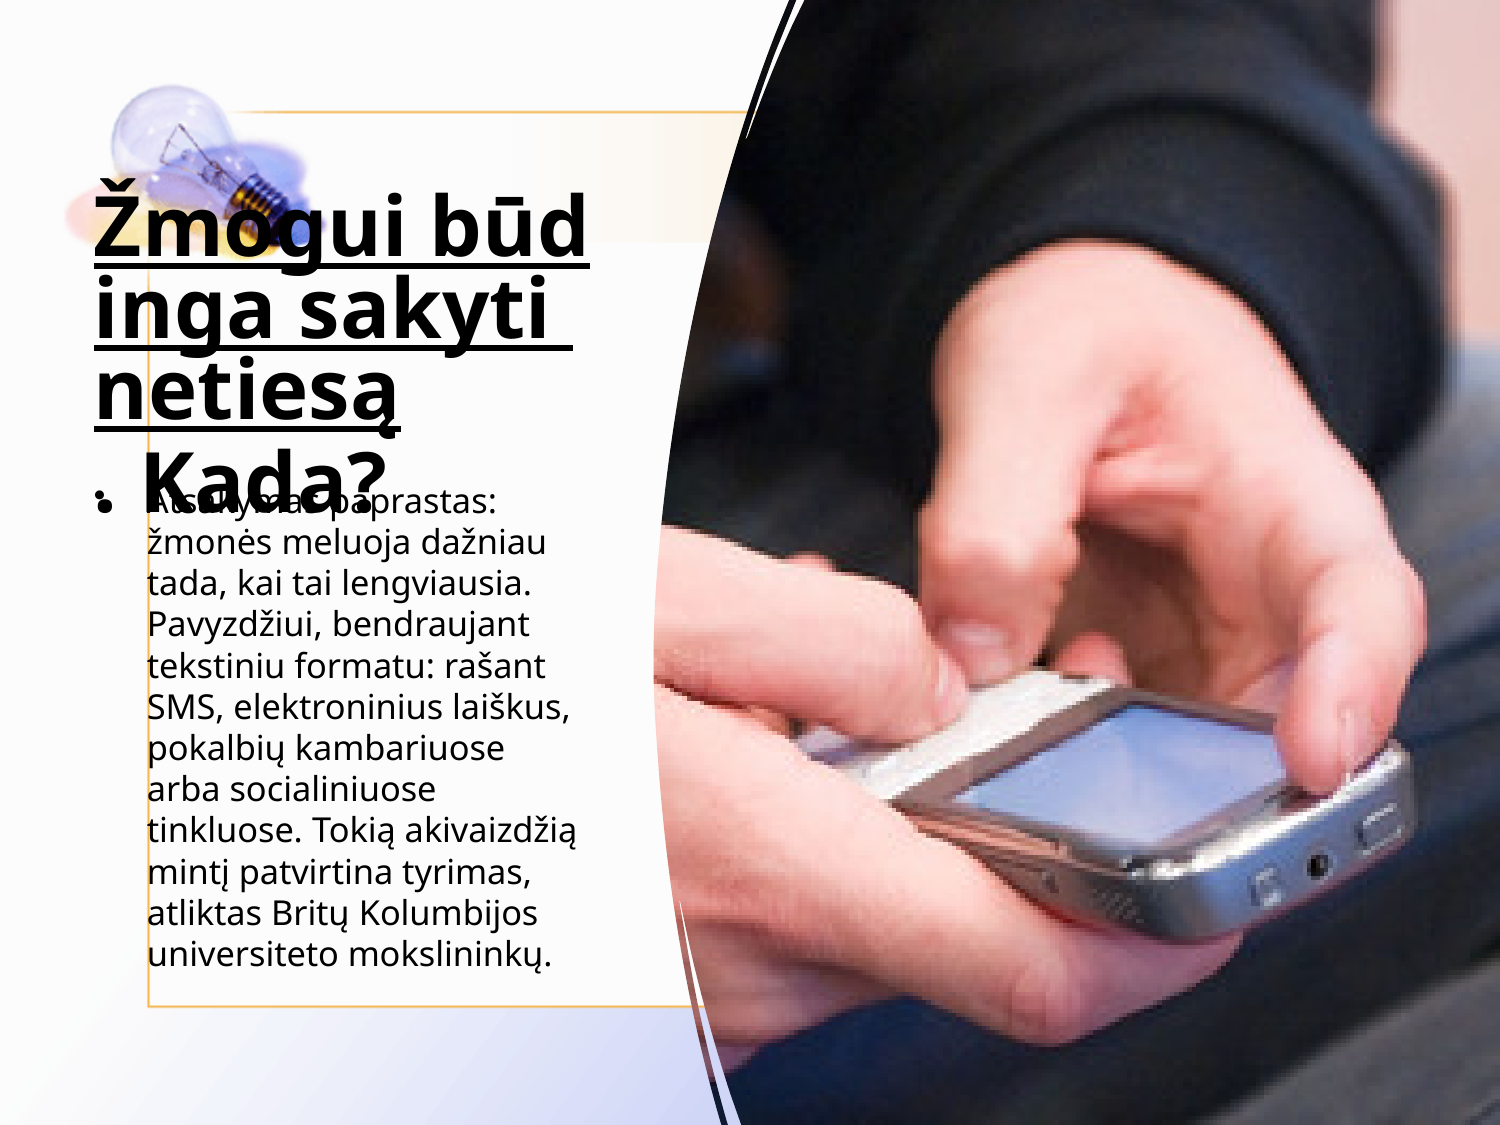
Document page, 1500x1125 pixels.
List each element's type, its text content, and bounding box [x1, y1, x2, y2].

list Atsakymas paprastas: žmonės meluoja dažniau tada, kai tai lengviausia. Pavyzdžiui, bendraujant tekstiniu formatu: rašant SMS, elektroninius laiškus, pokalbių kambariuose arba socialiniuose tinkluose. Tokią akivaizdžią mintį patvirtina tyrimas, atliktas Britų Kolumbijos universiteto mokslininkų. [78, 471, 601, 1016]
picture [0, 0, 1500, 1125]
title Žmogui būdinga sakyti netiesą. Kada? [78, 53, 617, 375]
